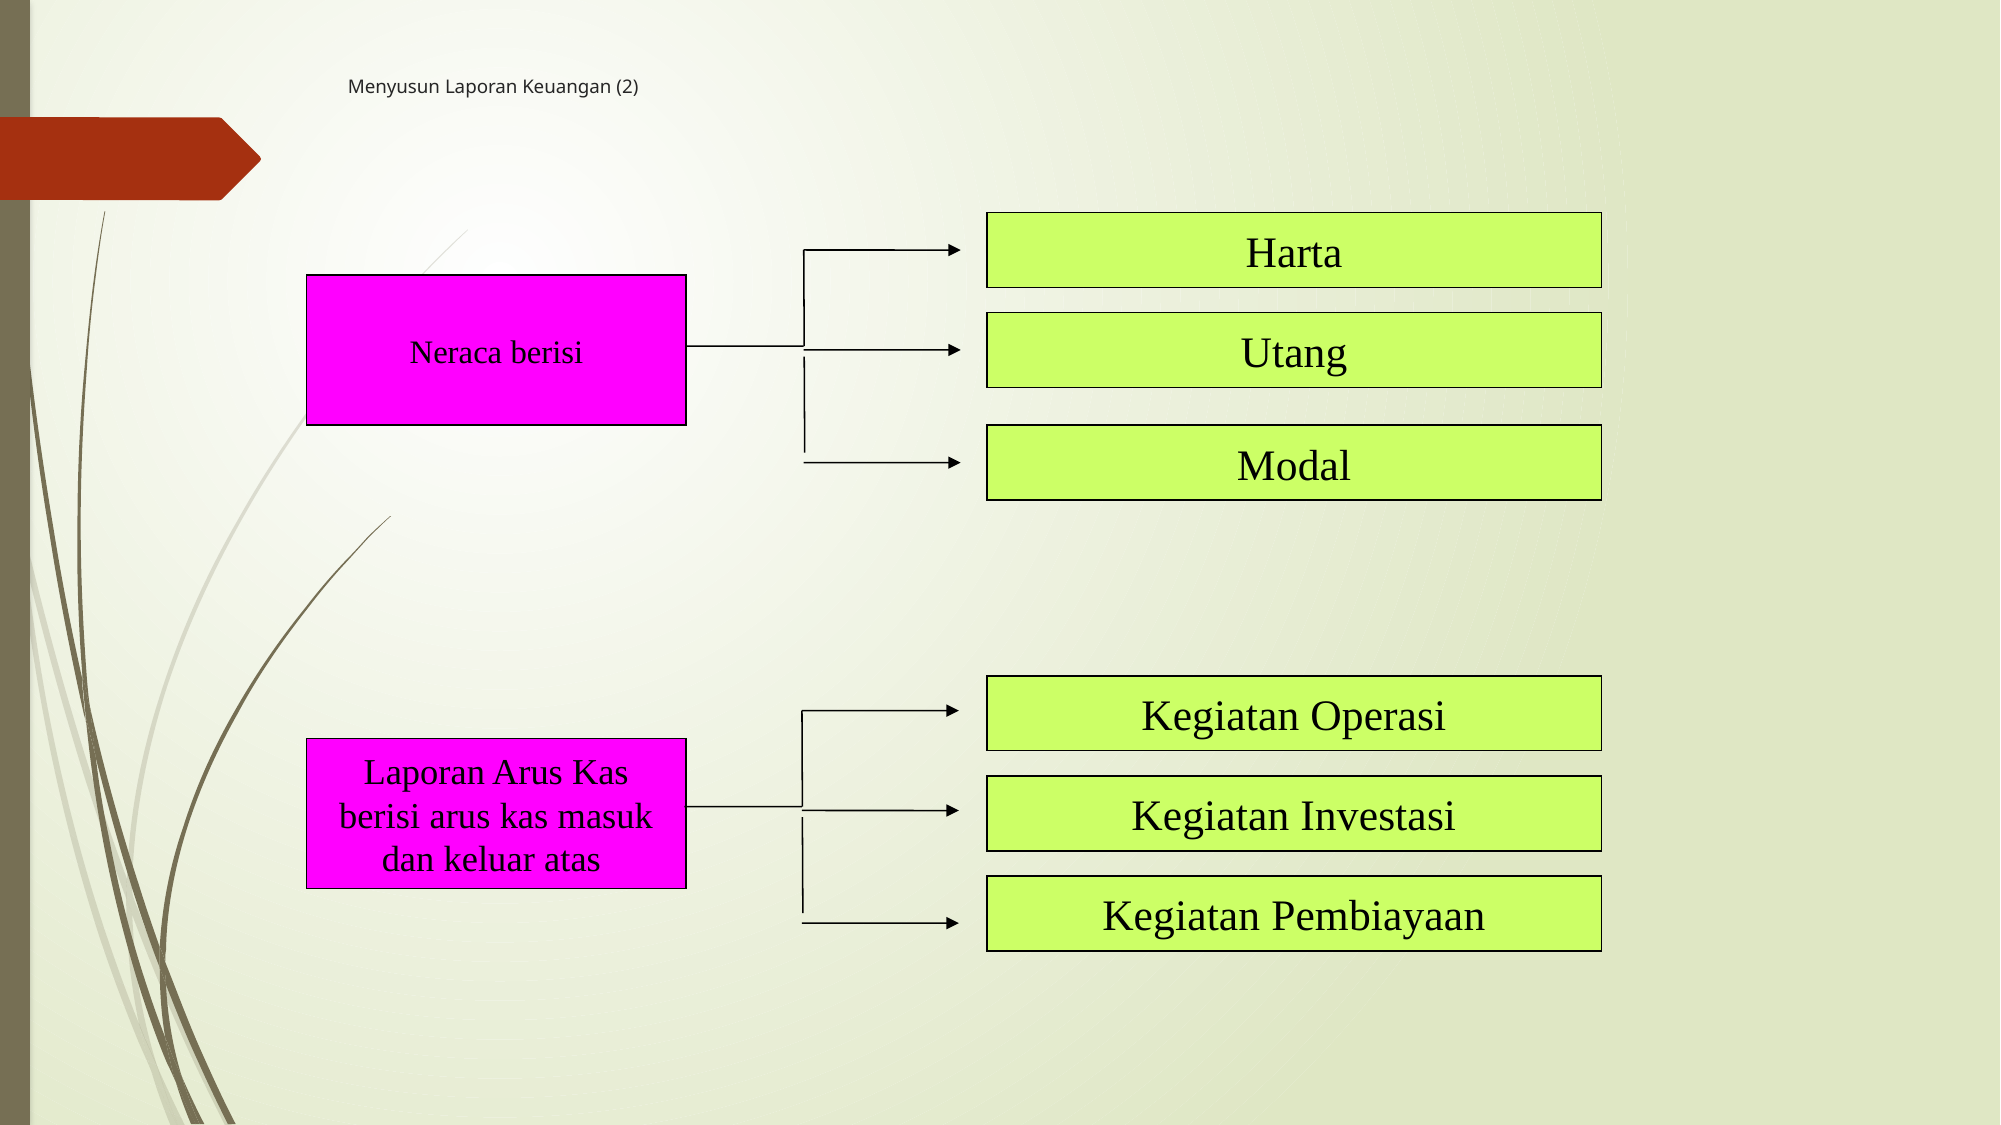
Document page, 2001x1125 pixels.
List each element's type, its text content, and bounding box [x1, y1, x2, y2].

text_box Kegiatan Operasi [986, 675, 1602, 751]
text_box Neraca berisi [306, 274, 687, 426]
text_box [801, 916, 959, 930]
text_box Kegiatan Pembiayaan [986, 875, 1602, 951]
text_box [801, 804, 959, 817]
text_box Utang [986, 312, 1602, 388]
text_box Kegiatan Investasi [986, 775, 1602, 851]
title Menyusun Laporan Keuangan (2) [332, 67, 1742, 105]
text_box [803, 343, 961, 357]
text_box [801, 704, 959, 717]
text_box [803, 243, 961, 257]
text_box Harta [986, 212, 1602, 288]
text_box [803, 456, 961, 469]
text_box Modal [986, 425, 1602, 501]
text_box Laporan Arus Kas berisi arus kas masuk dan keluar atas [306, 738, 687, 889]
